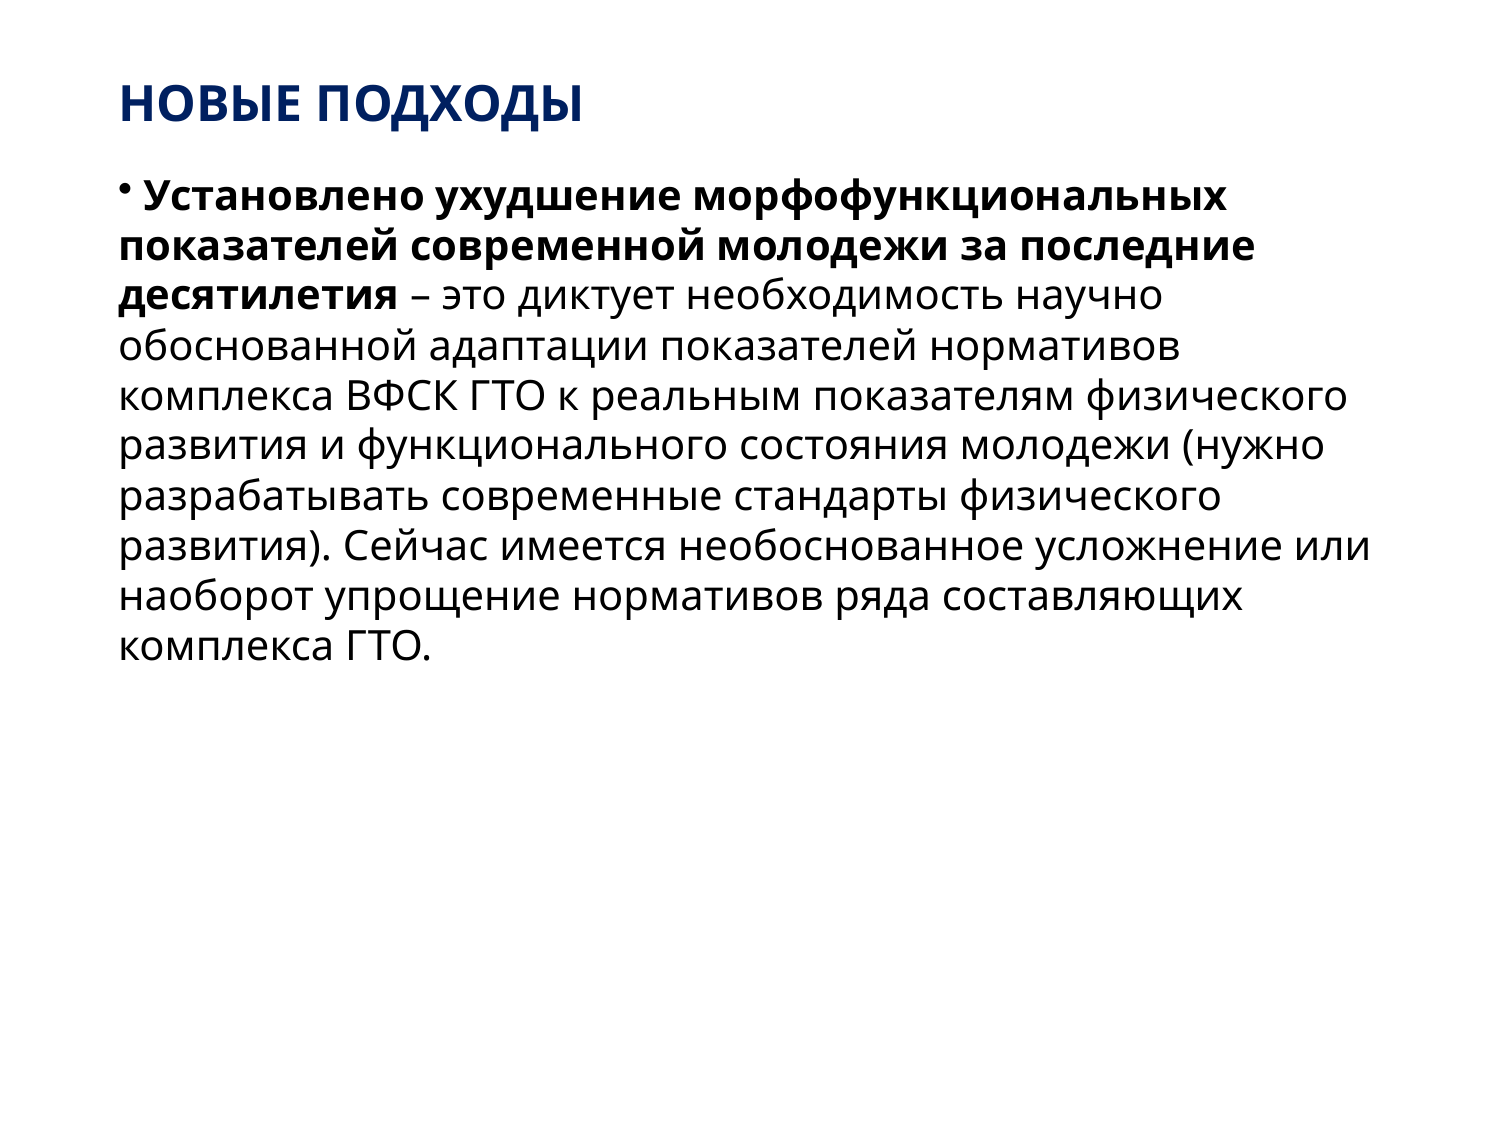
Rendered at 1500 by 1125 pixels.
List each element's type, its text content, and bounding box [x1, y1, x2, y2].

title НОВЫЕ ПОДХОДЫ [103, 59, 1397, 150]
text_box Установлено ухудшение морфофункциональных показателей современной молодежи за последние десятилетия – это диктует необходимость научно обоснованной адаптации показателей нормативов комплекса ВФСК ГТО к реальным показателям физического развития и функционального состояния молодежи (нужно разрабатывать современные стандарты физического развития). Сейчас имеется необоснованное усложнение или наоборот упрощение нормативов ряда составляющих комплекса ГТО. [103, 160, 1397, 676]
